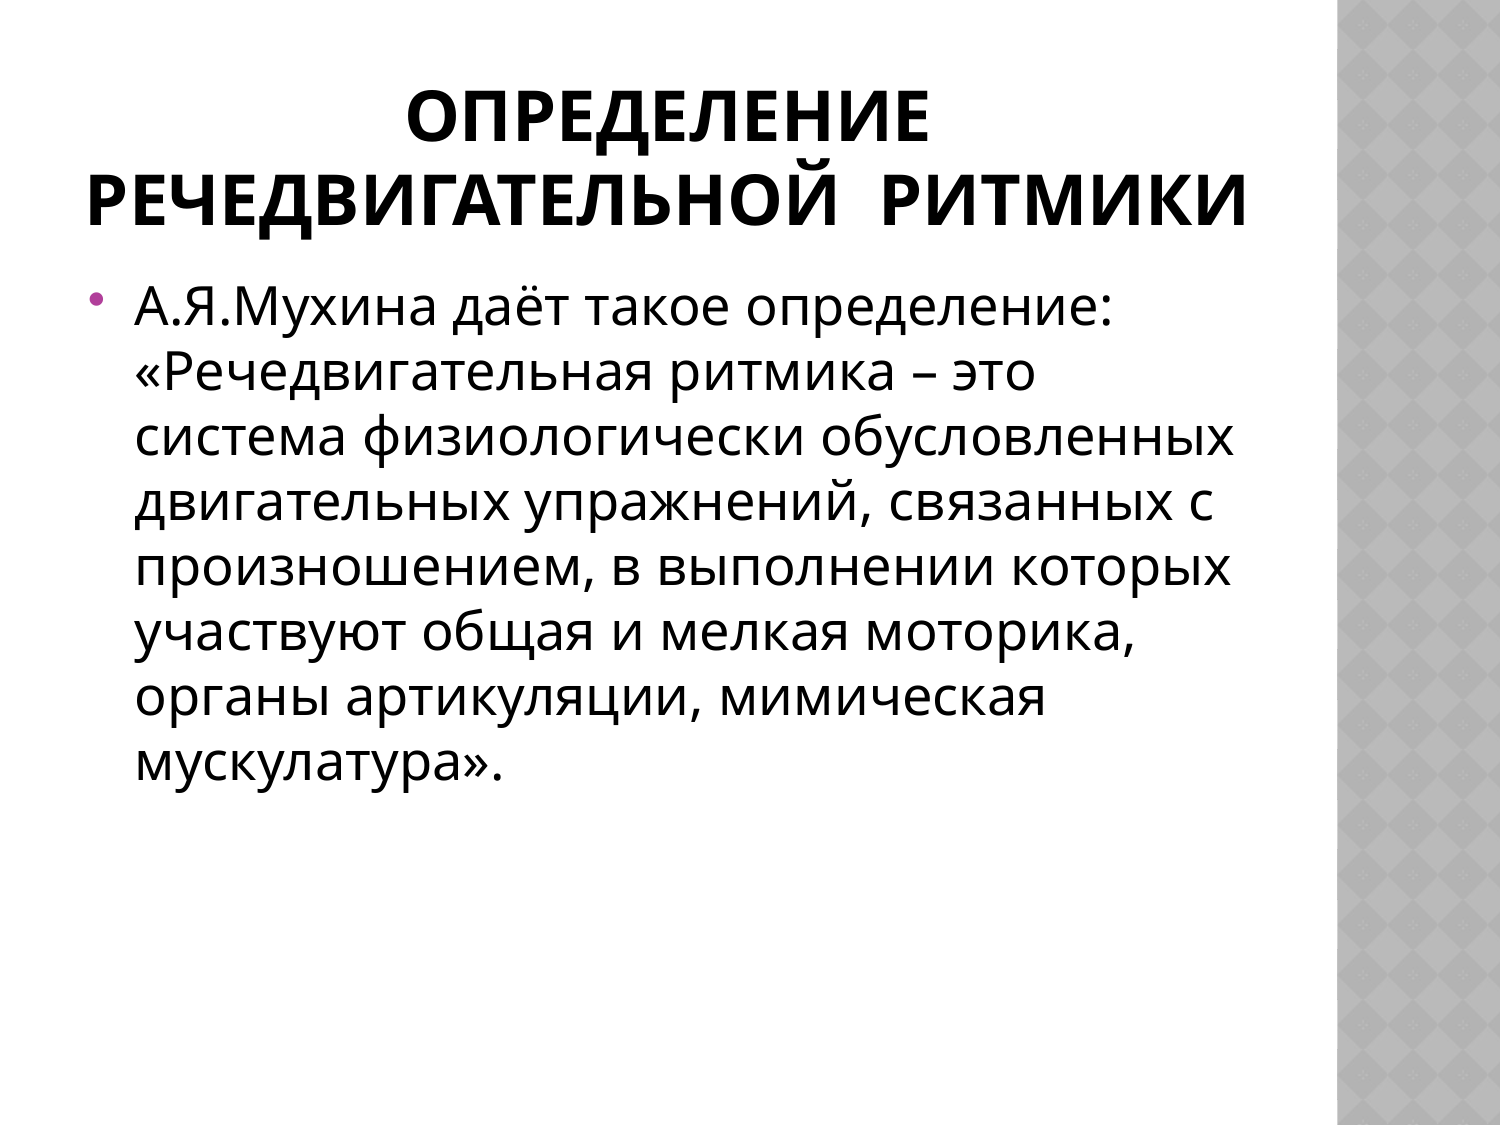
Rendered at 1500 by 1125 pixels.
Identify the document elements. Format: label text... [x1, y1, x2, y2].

list А.Я.Мухина даёт такое определение: «Речедвигательная ритмика – это система физиологически обусловленных двигательных упражнений, связанных с произношением, в выполнении которых участвуют общая и мелкая моторика, органы артикуляции, мимическая мускулатура». [75, 264, 1263, 1059]
title Определение речедвигательной ритмики [75, 52, 1263, 240]
